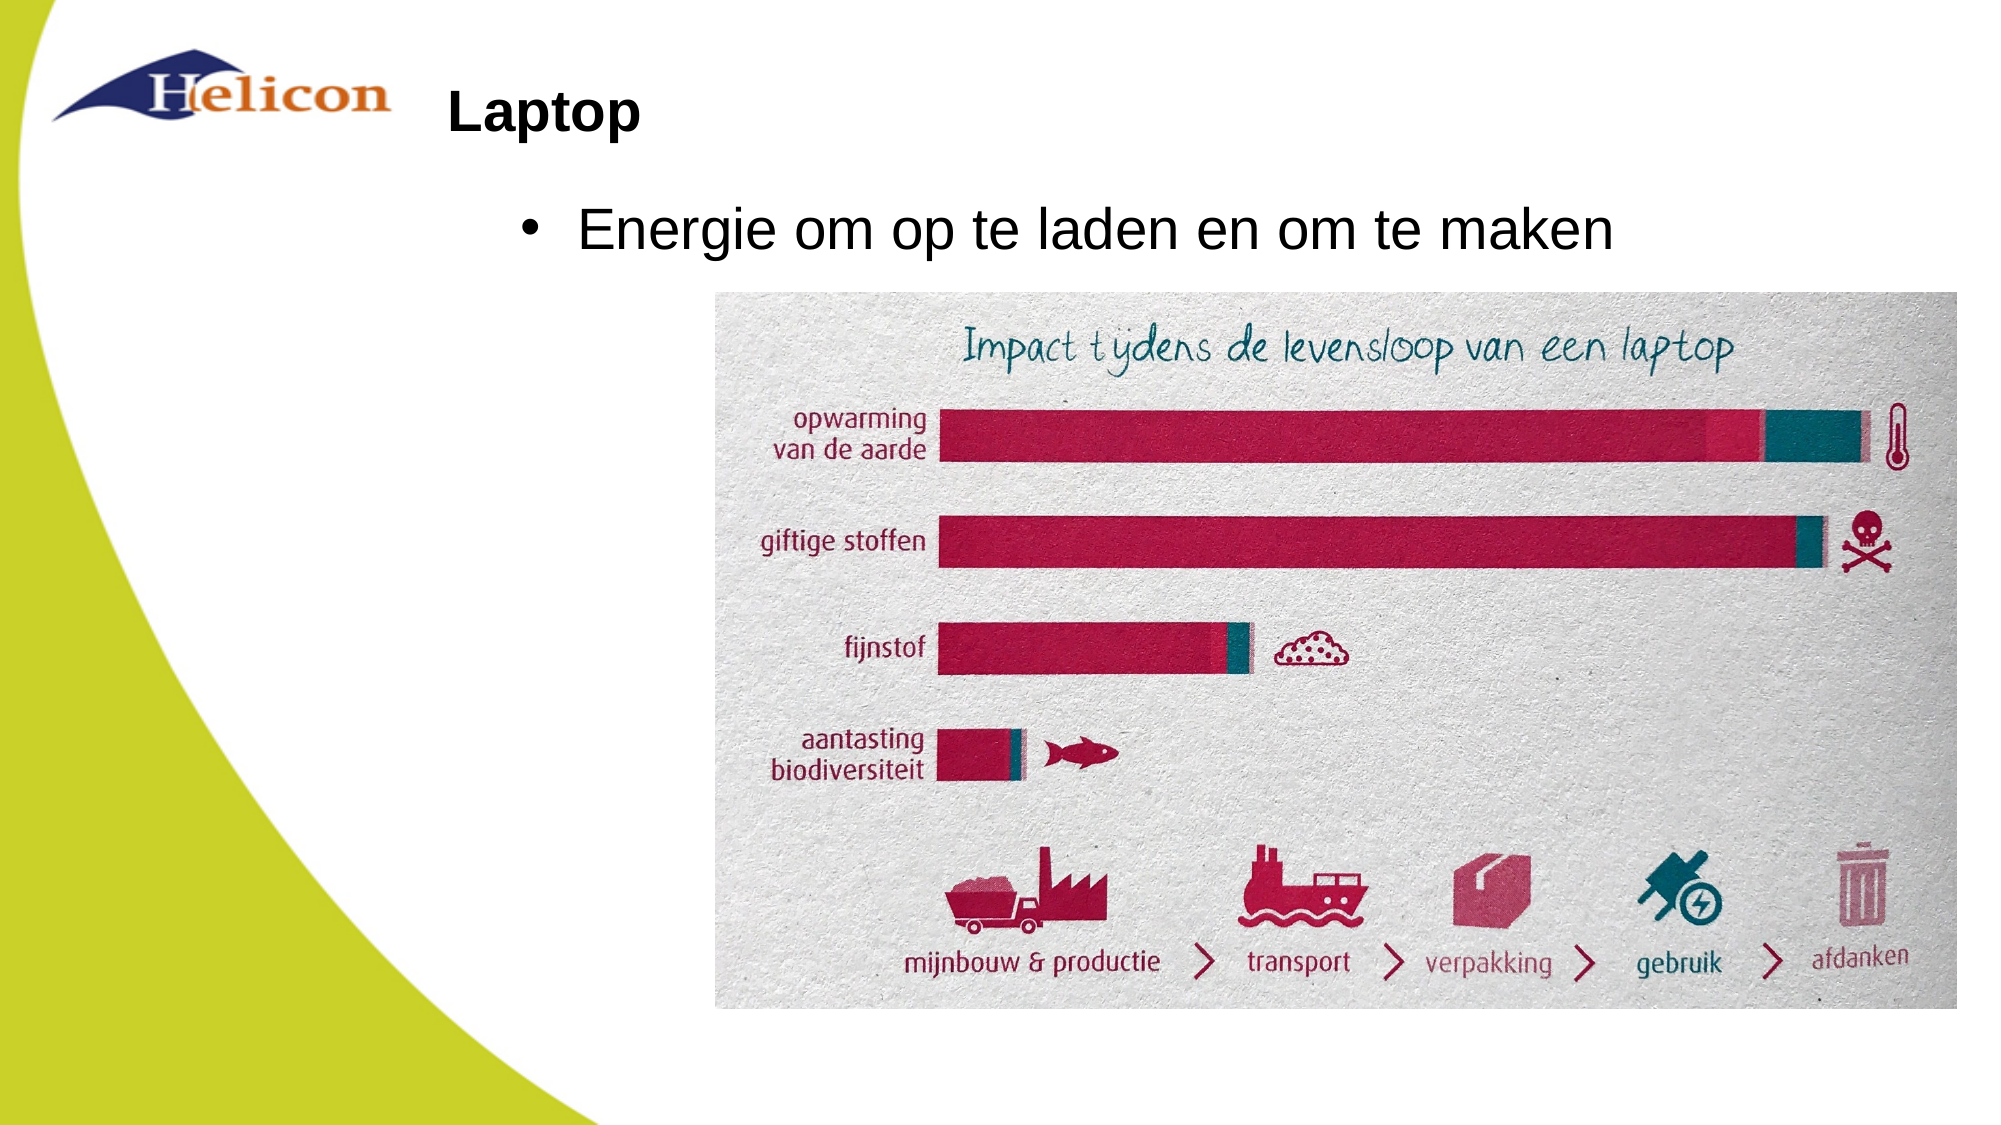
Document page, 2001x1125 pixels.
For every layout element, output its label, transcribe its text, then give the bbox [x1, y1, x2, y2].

picture [0, 0, 2000, 1125]
list Energie om op te laden en om te maken [505, 184, 1957, 1125]
title Laptop [432, 54, 1887, 161]
